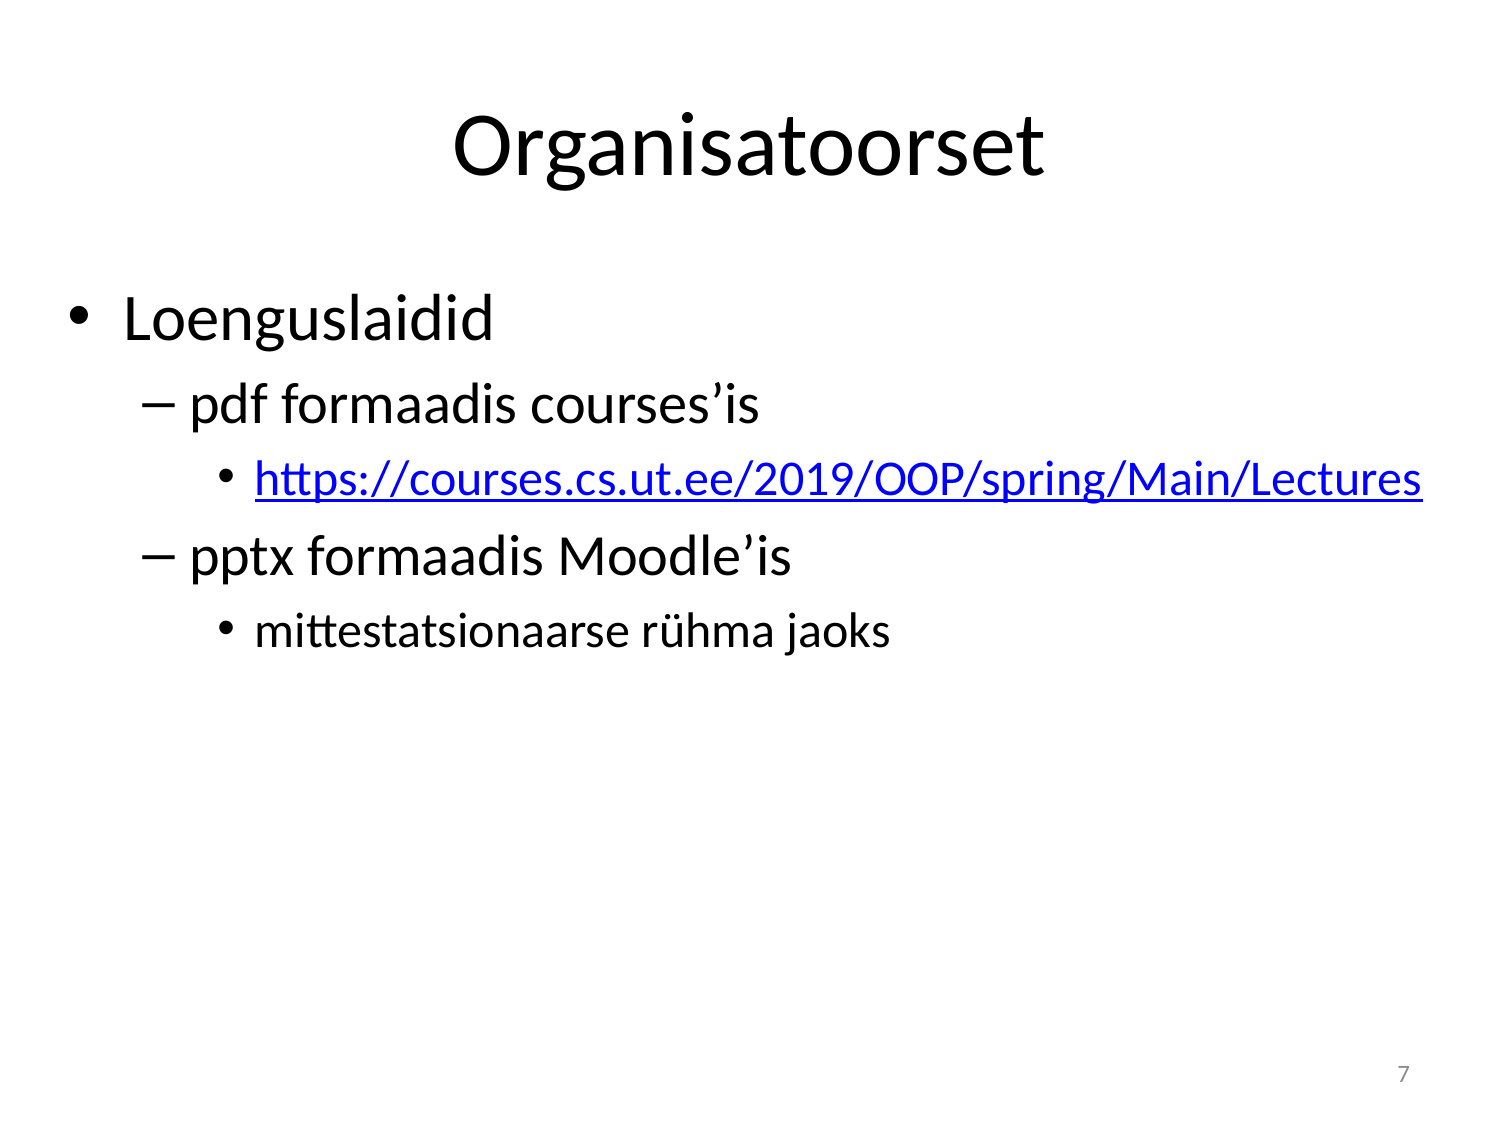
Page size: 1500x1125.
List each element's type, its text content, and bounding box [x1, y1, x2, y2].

slide_number 7 [1074, 1042, 1425, 1103]
list Loenguslaidid pdf formaadis courses’is https://courses.cs.ut.ee/2019/OOP/spring/Main/Lectures pptx formaadis Moodle’is mittestatsionaarse rühma jaoks [52, 266, 1448, 1009]
title Organisatoorset [75, 45, 1425, 233]
